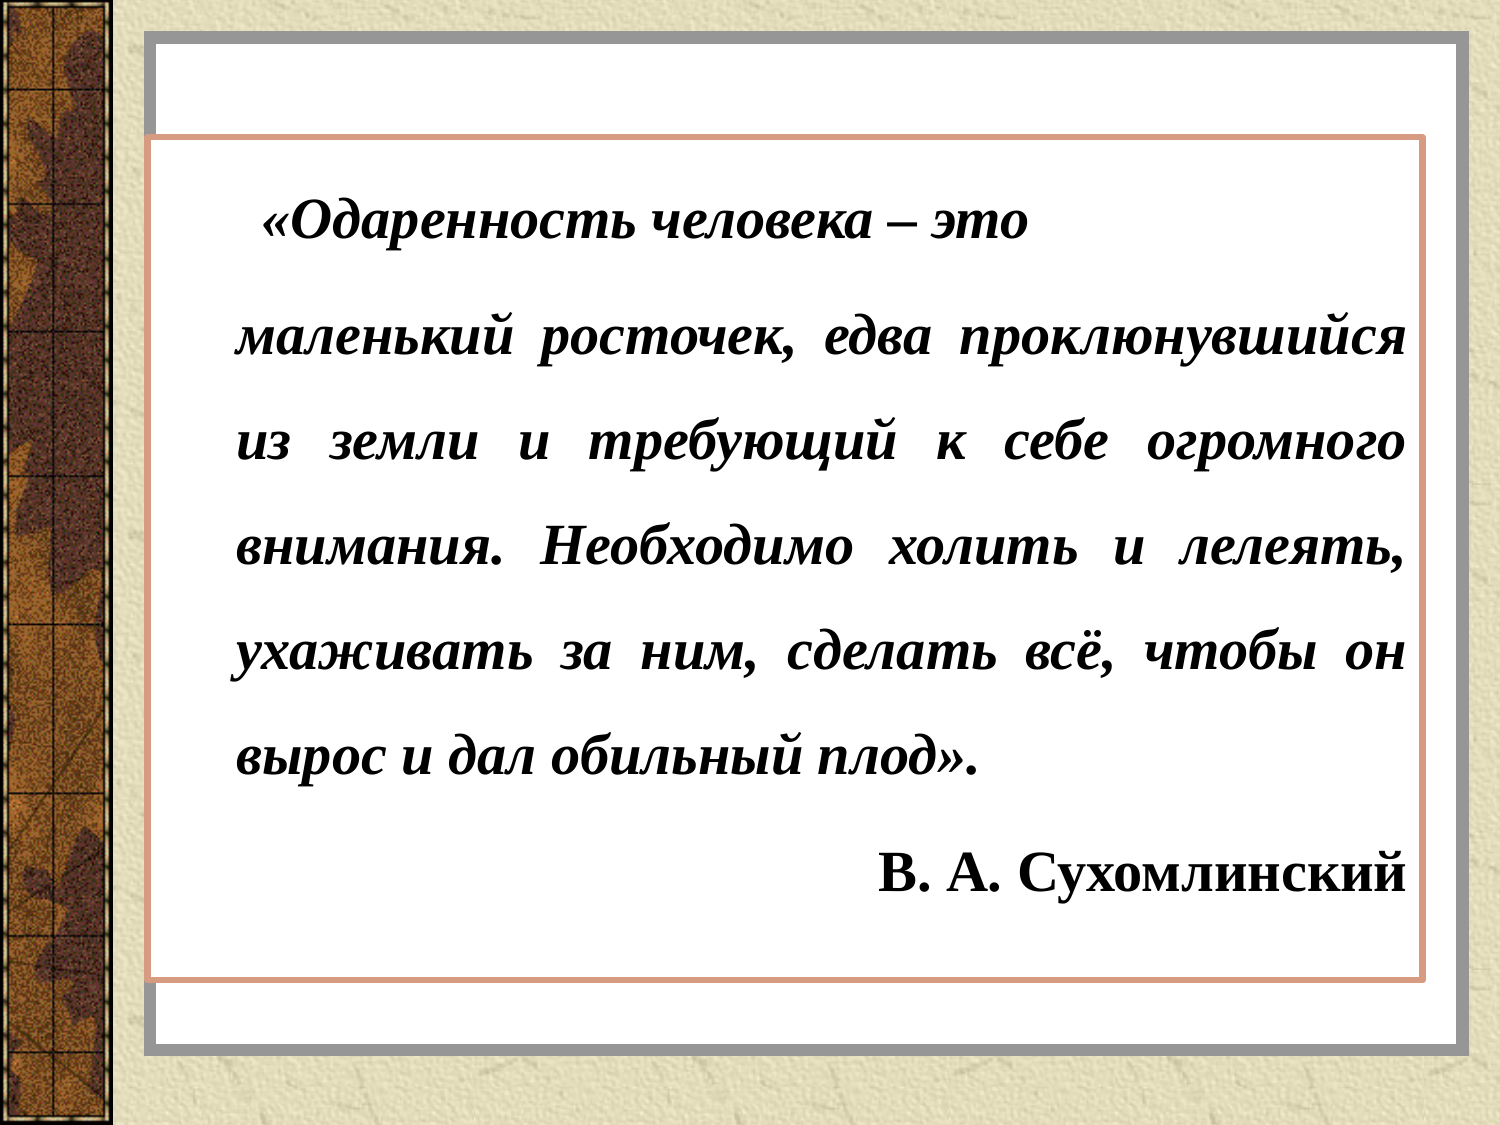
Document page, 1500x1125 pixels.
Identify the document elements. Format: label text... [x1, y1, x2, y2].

list «Одаренность человека – это маленький росточек, едва проклюнувшийся из земли и требующий к себе огромного внимания. Необходимо холить и лелеять, ухаживать за ним, сделать всё, чтобы он вырос и дал обильный плод». В. А. Сухомлинский [145, 135, 1425, 982]
picture [0, 0, 1500, 1125]
